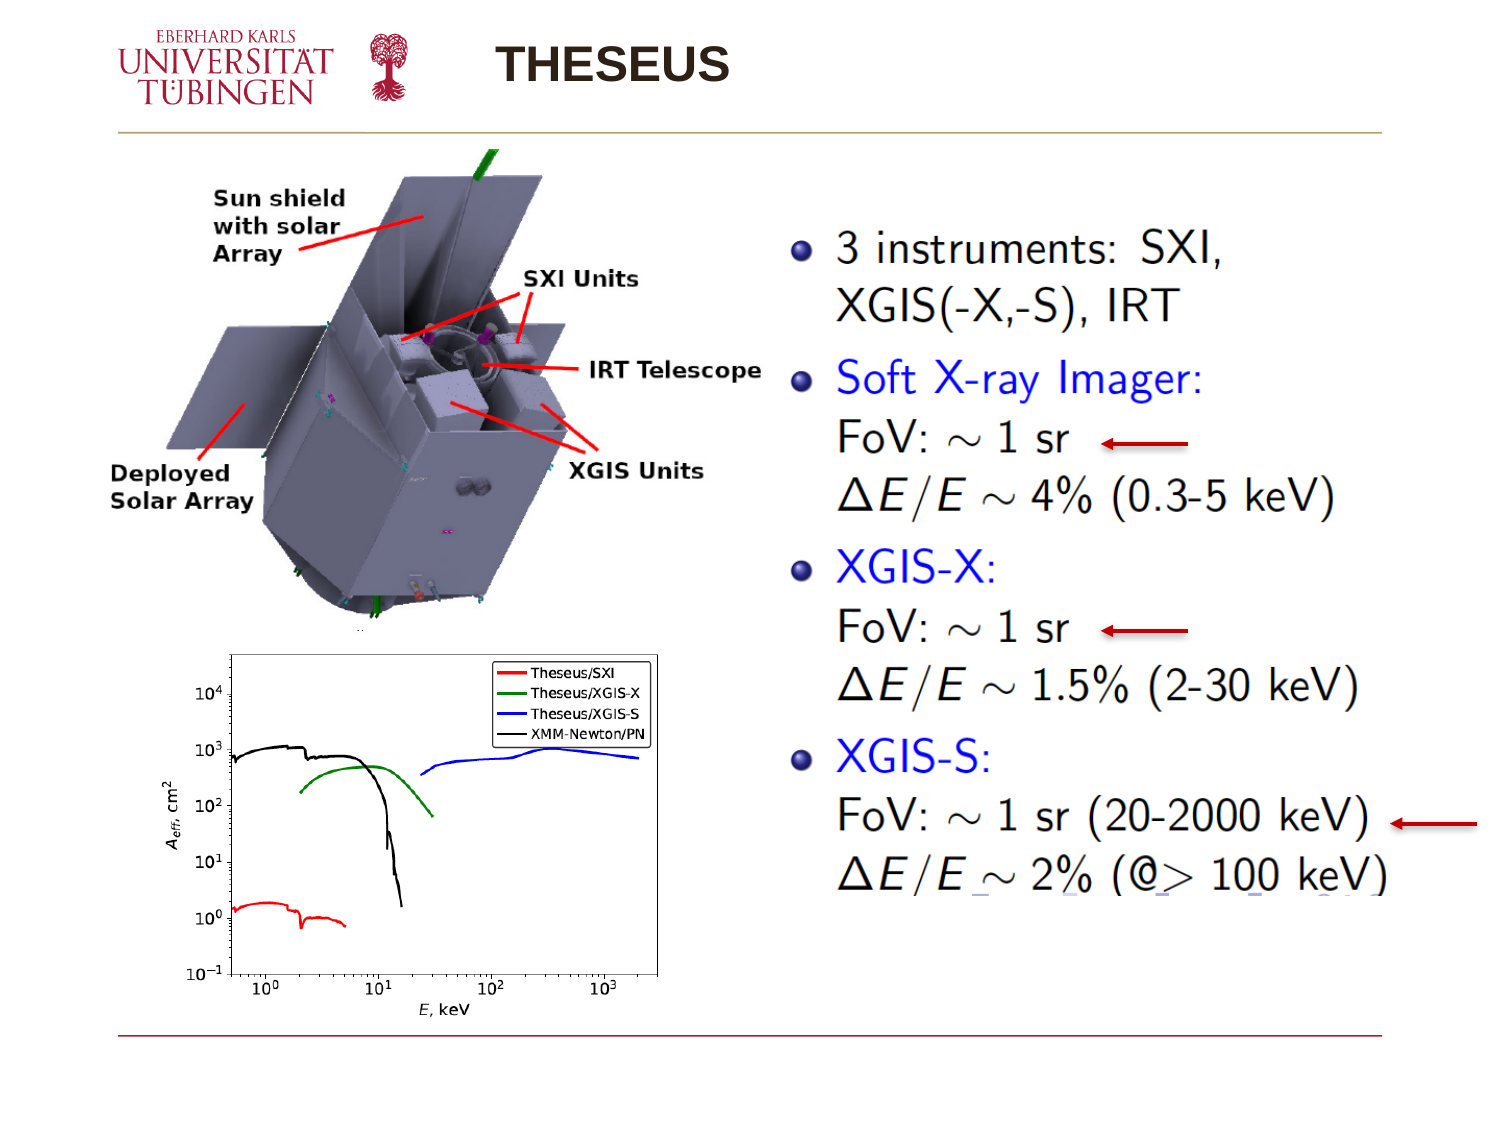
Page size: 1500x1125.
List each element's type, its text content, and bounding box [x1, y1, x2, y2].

title THESEUS [495, 30, 1500, 92]
picture [109, 149, 1391, 1020]
picture [117, 29, 408, 105]
